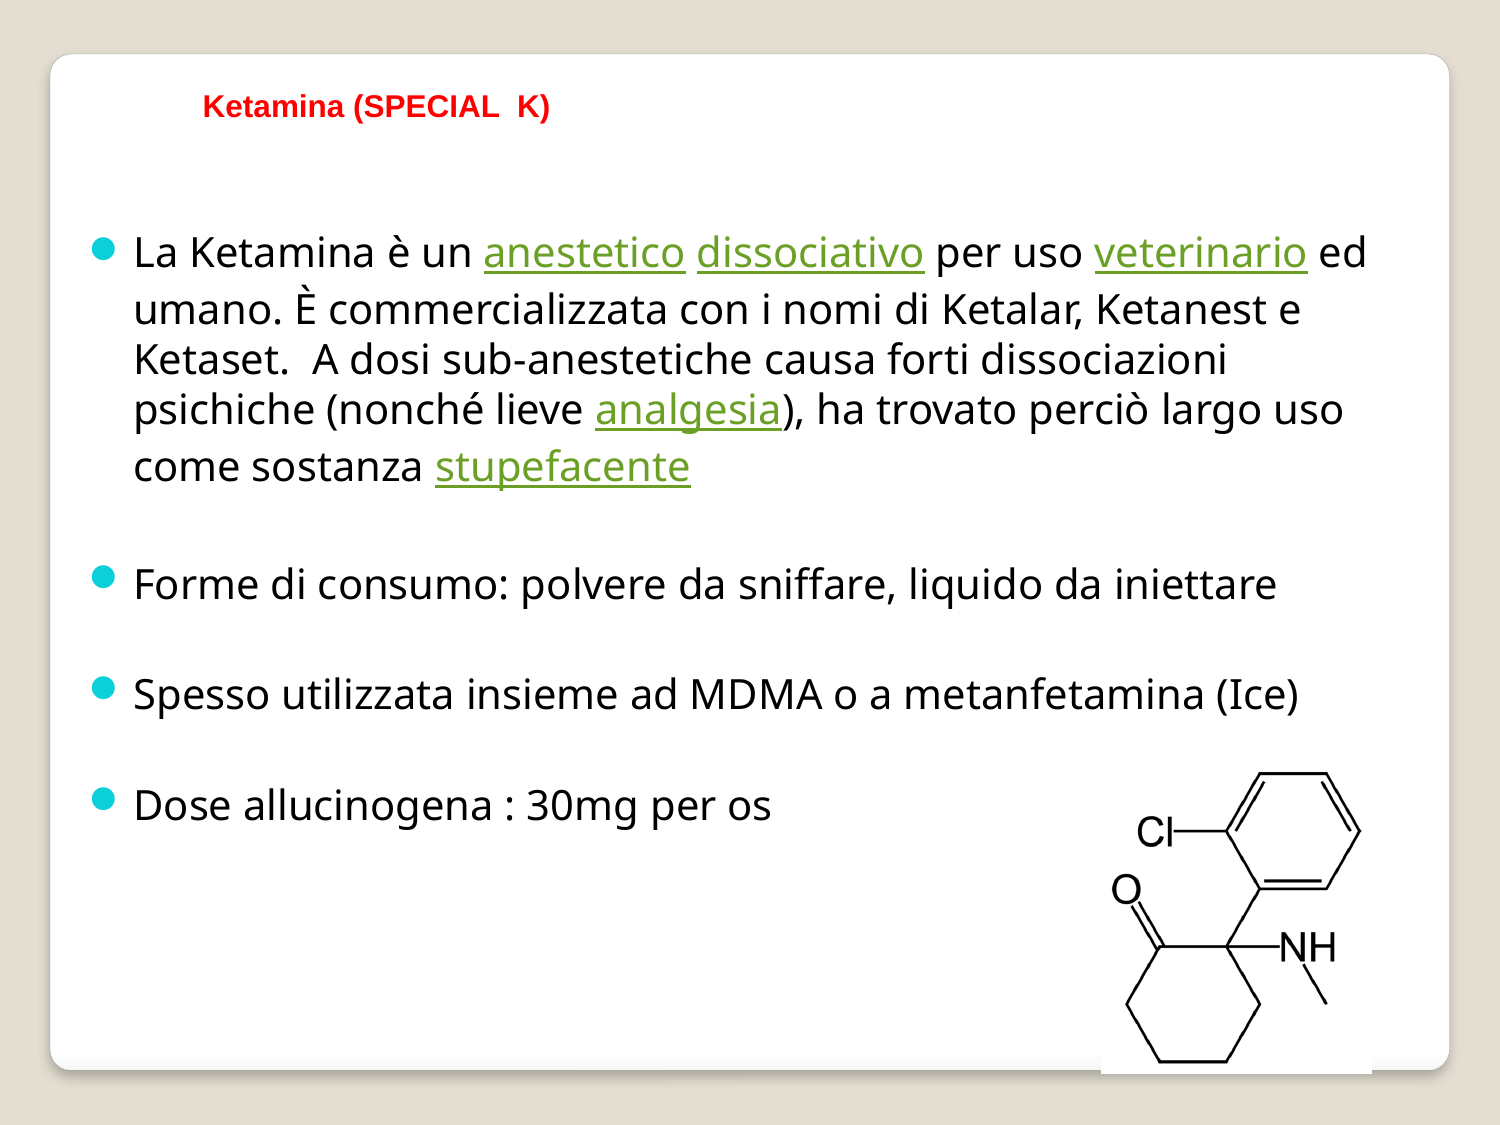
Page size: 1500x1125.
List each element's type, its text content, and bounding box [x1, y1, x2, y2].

list La Ketamina è un anestetico dissociativo per uso veterinario ed umano. È commercializzata con i nomi di Ketalar, Ketanest e Ketaset. A dosi sub-anestetiche causa forti dissociazioni psichiche (nonché lieve analgesia), ha trovato perciò largo uso come sostanza stupefacente Forme di consumo: polvere da sniffare, liquido da iniettare Spesso utilizzata insieme ad MDMA o a metanfetamina (Ice) Dose allucinogena : 30mg per os [58, 210, 1425, 898]
picture [1101, 761, 1372, 1074]
title Ketamina (SPECIAL K) [105, 0, 1381, 131]
